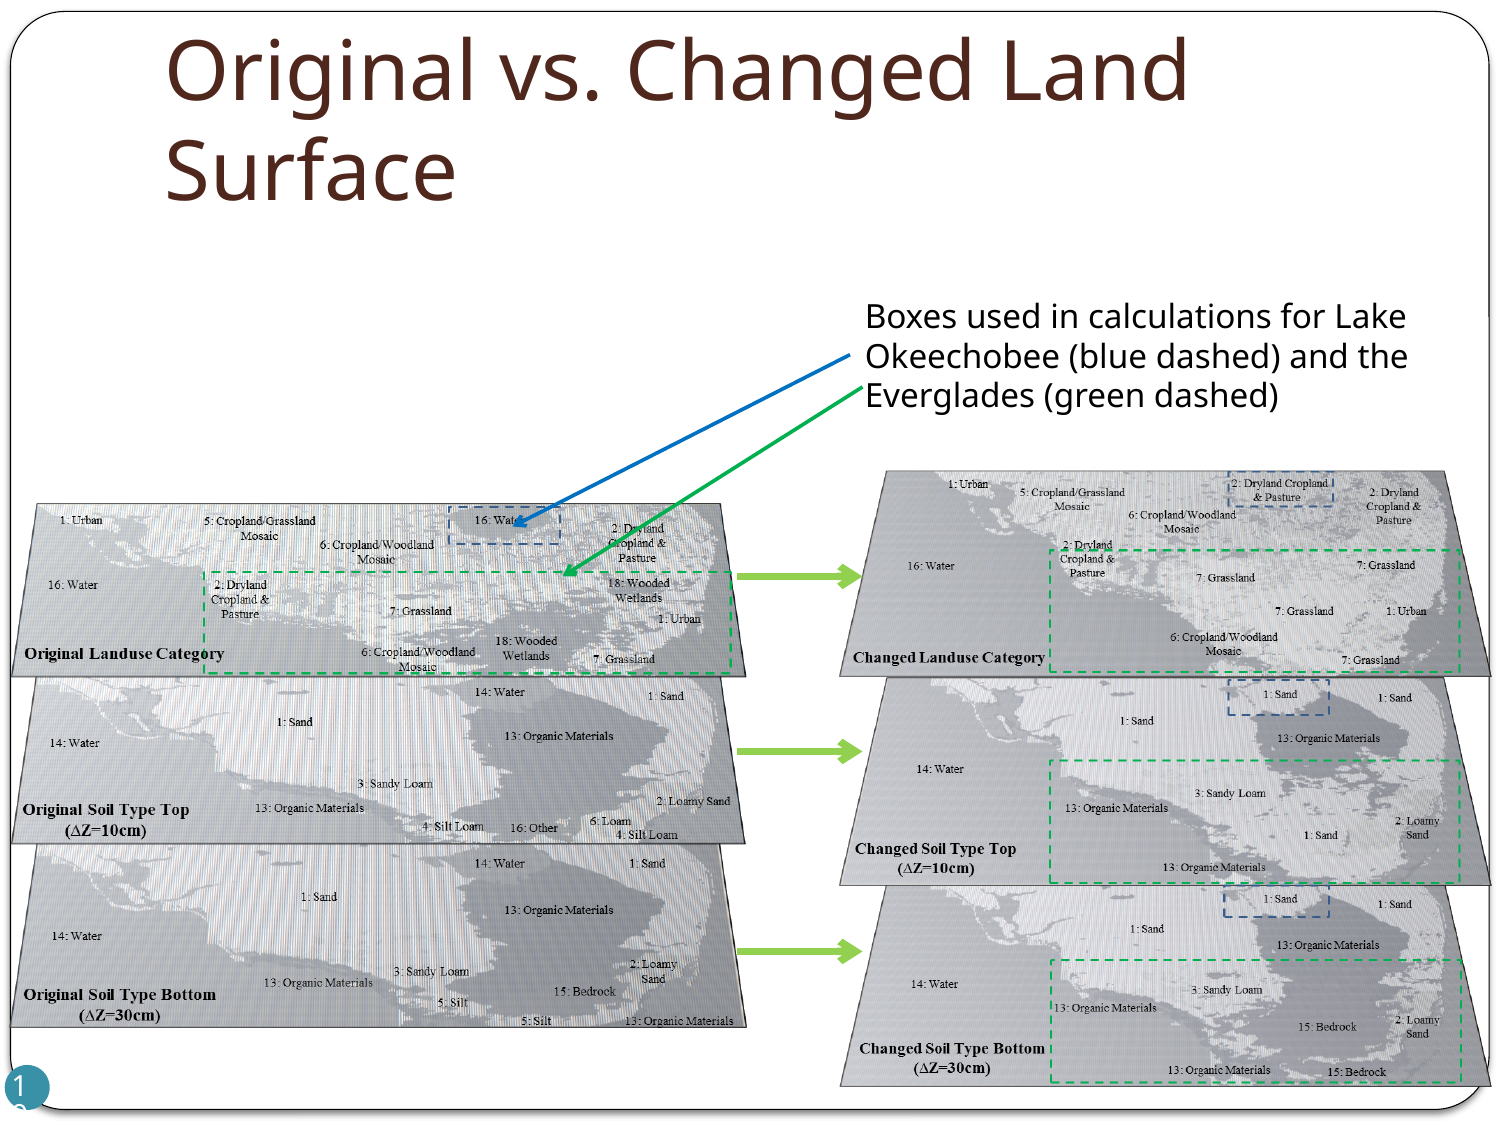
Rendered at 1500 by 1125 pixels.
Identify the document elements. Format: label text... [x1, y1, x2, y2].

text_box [512, 335, 851, 527]
title Original vs. Changed Land Surface [150, 45, 1425, 233]
picture [0, 501, 758, 1036]
text_box Boxes used in calculations for Lake Okeechobee (blue dashed) and the Everglades (green dashed) [849, 287, 1475, 422]
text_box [562, 386, 863, 577]
picture [837, 468, 1493, 1088]
slide_number 19 [4, 1064, 50, 1110]
